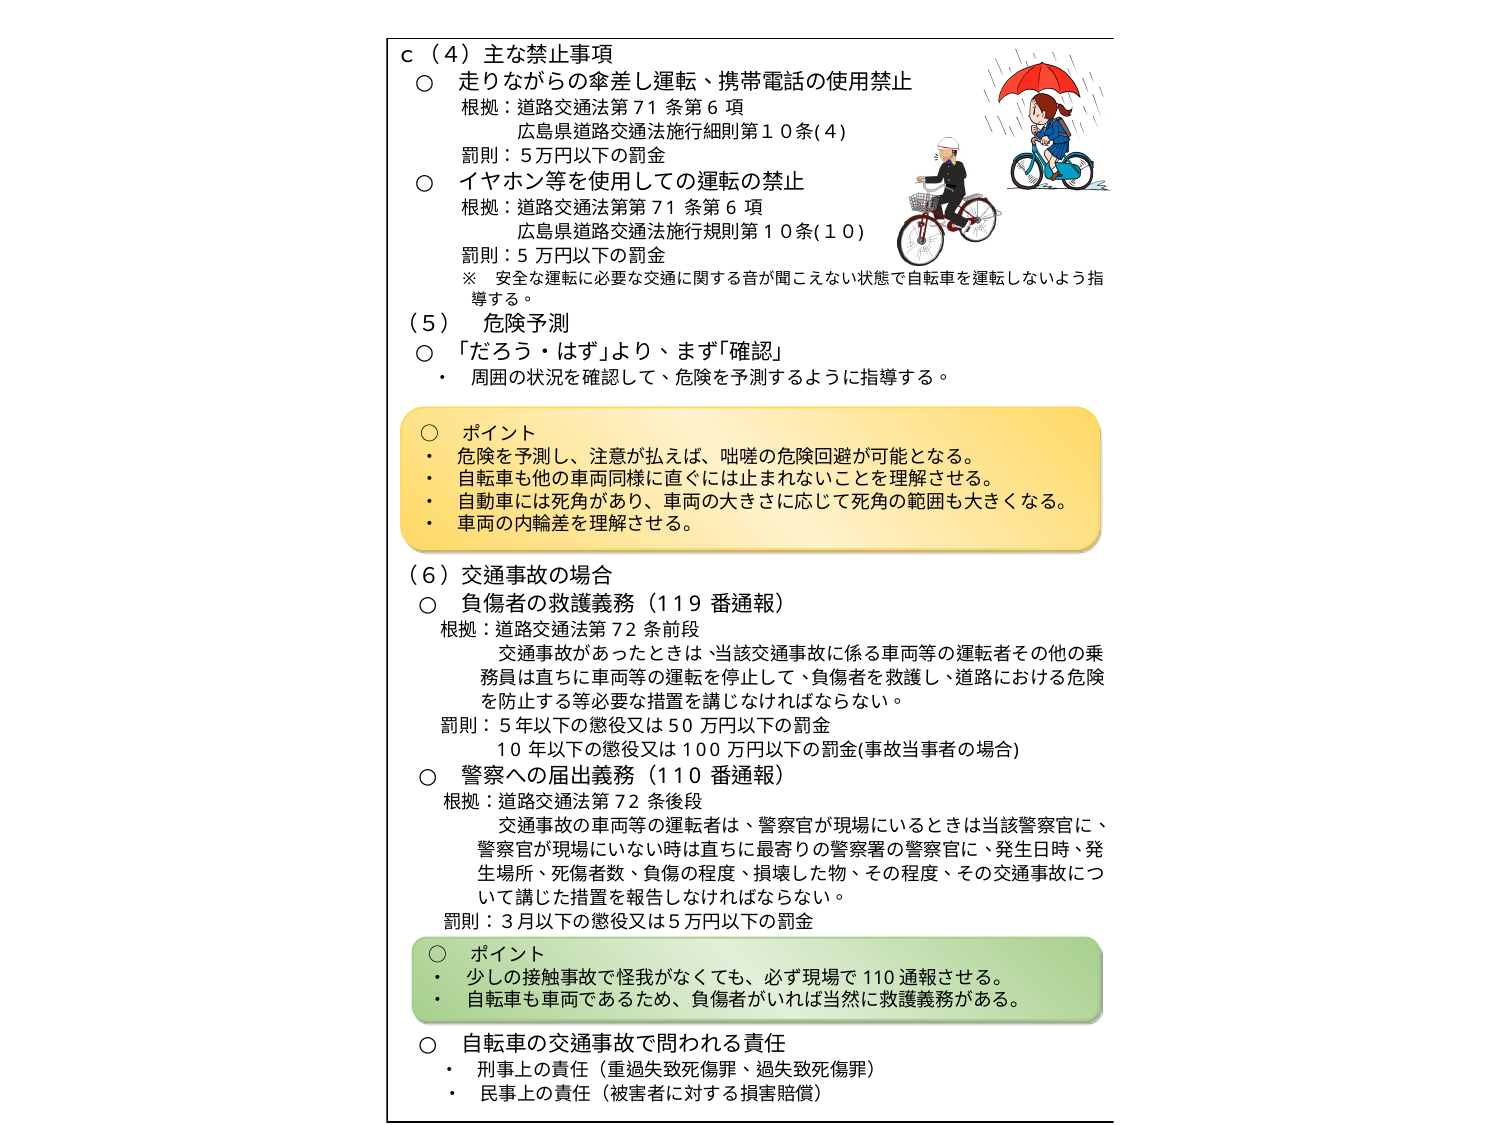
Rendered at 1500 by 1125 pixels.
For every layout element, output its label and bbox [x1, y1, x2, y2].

picture [386, 37, 1114, 1125]
